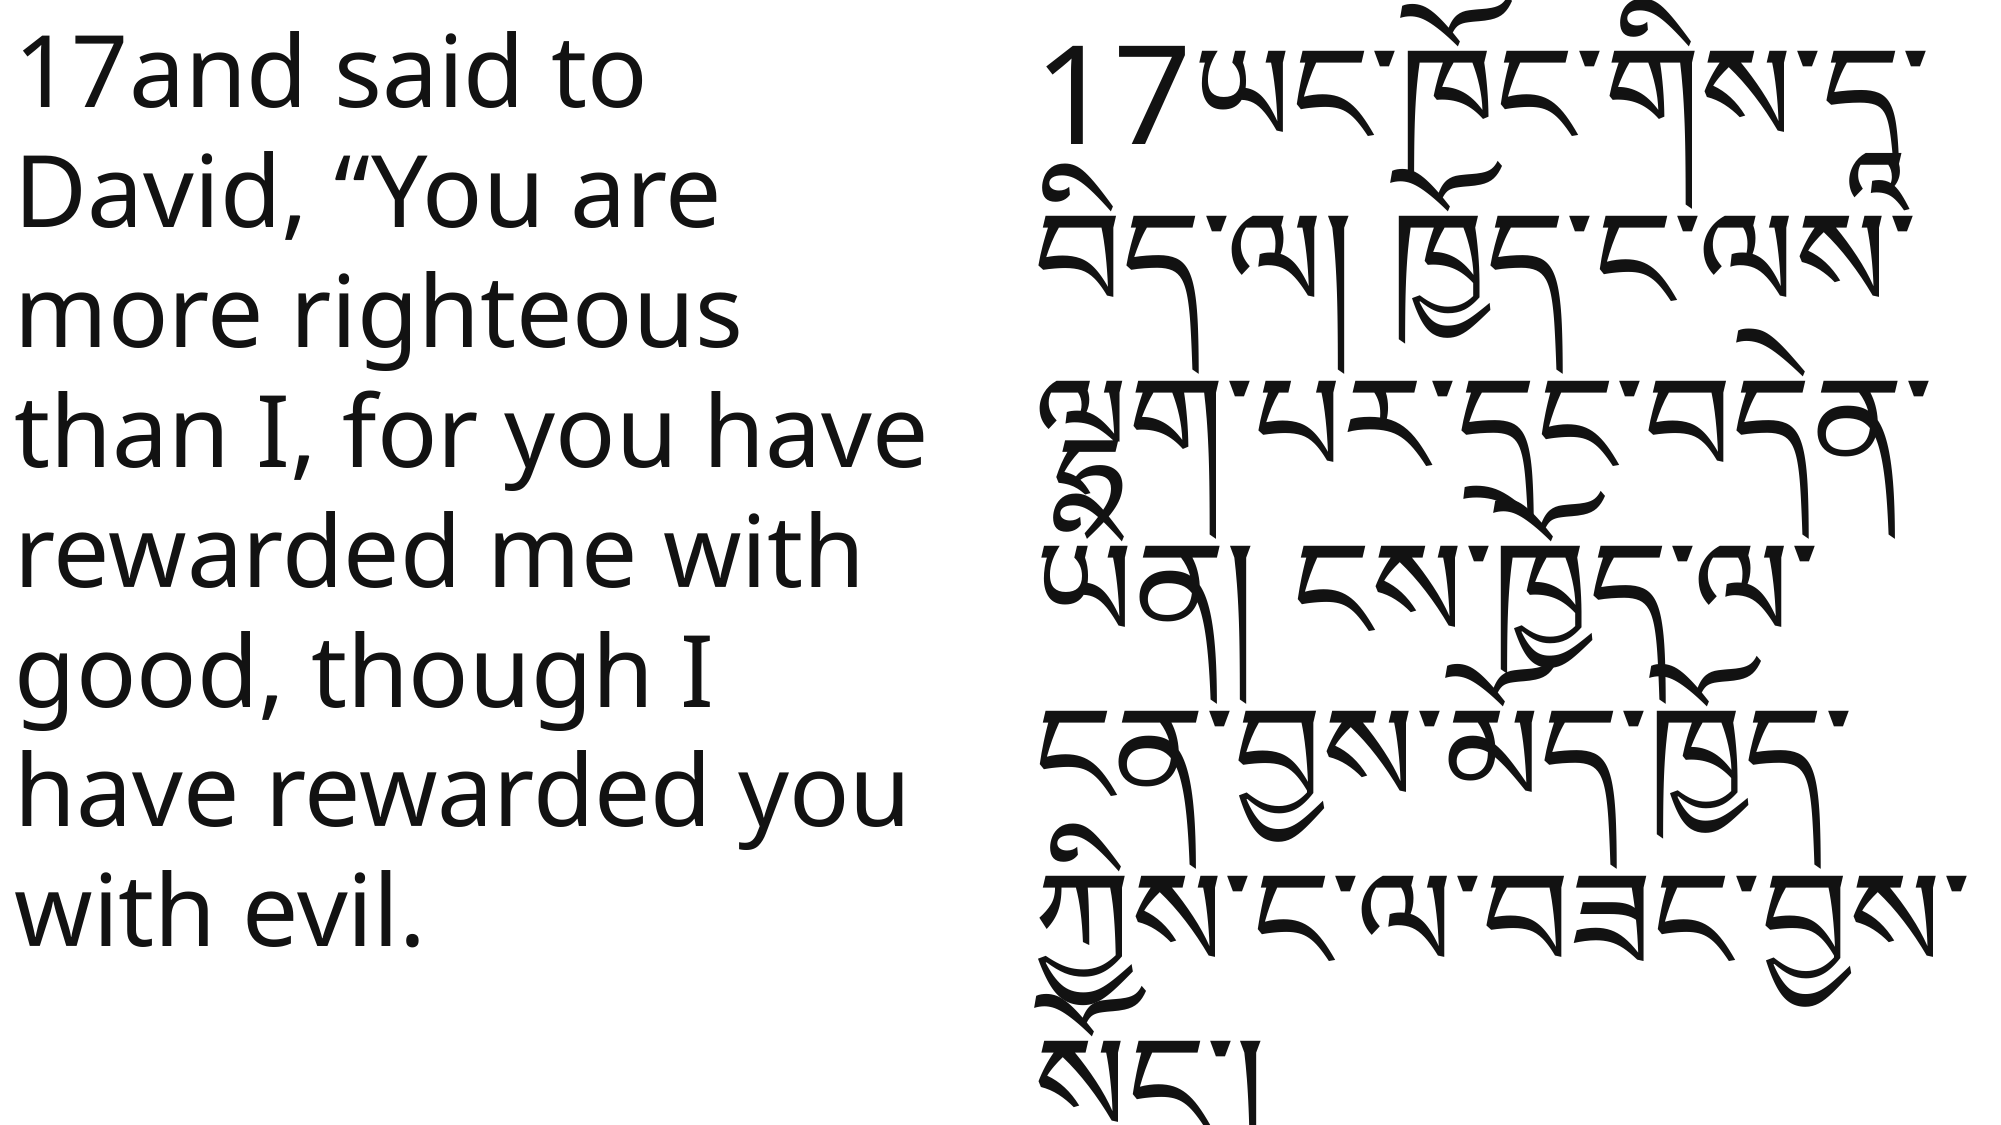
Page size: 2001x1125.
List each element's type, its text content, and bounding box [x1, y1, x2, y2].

text_box 17and said to David, “You are more righteous than I, for you have rewarded me with good, though I have rewarded you with evil. [0, 0, 981, 1125]
text_box 17ཡང་ཁོང་གིས་དཱ་བིད་ལ། ཁྱོད་ང་ལས་ལྷག་པར་དྲང་བདེན་ཡིན། ངས་ཁྱོད་ལ་ངན་བྱས་མོད་ཁྱོད་ཀྱིས་ང་ལ་བཟང་བྱས་སོང་། [1019, 0, 2000, 1125]
